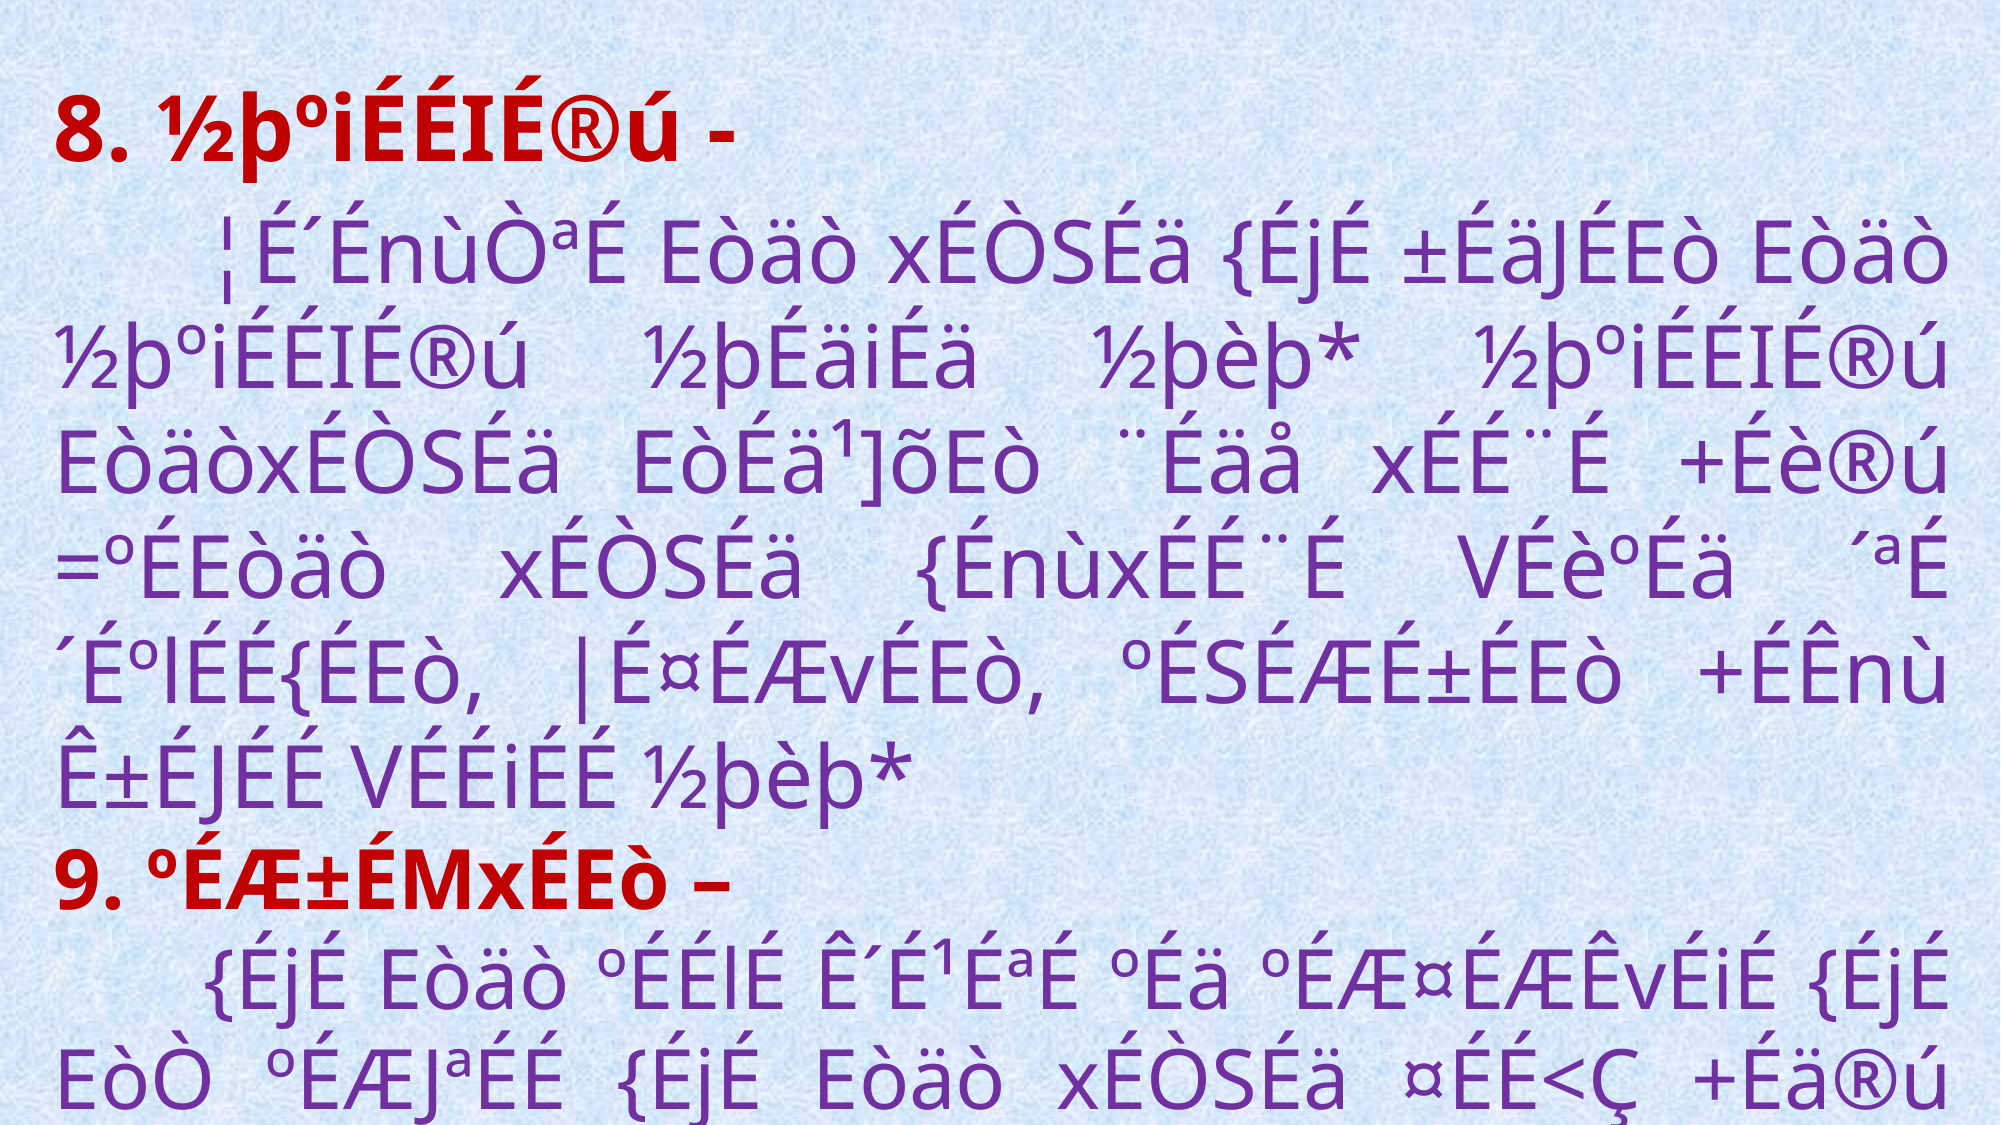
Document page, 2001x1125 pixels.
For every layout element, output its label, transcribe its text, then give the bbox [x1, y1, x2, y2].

text_box 8. ½þºiÉÉIÉ®ú - [39, 62, 1159, 189]
text_box ¦É´ÉnùÒªÉ Eòäò xÉÒSÉä {ÉjÉ ±ÉäJÉEò Eòäò ½þºiÉÉIÉ®ú ½þÉäiÉä ½þèþ* ½þºiÉÉIÉ®ú EòäòxÉÒSÉä EòÉä¹]õEò ¨Éäå xÉÉ¨É +Éè®ú =ºÉEòäò xÉÒSÉä {ÉnùxÉÉ¨É VÉèºÉä ´ªÉ´ÉºlÉÉ{ÉEò, |É¤ÉÆvÉEò, ºÉSÉÆÉ±ÉEò +ÉÊnù Ê±ÉJÉÉ VÉÉiÉÉ ½þèþ* 9. ºÉÆ±ÉMxÉEò – {ÉjÉ Eòäò ºÉÉlÉ Ê´É¹ÉªÉ ºÉä ºÉÆ¤ÉÆÊvÉiÉ {ÉjÉ EòÒ ºÉÆJªÉÉ {ÉjÉ Eòäò xÉÒSÉä ¤ÉÉ<Ç +Éä®ú Ê±ÉJÉÒ VÉÉiÉÒ ½þèþ* 10. {ÉÖxÉ¶SÉ – {ÉjÉ {ÉÚhÉÇ ½þÉä VÉÉxÉä Eòäò ¤ÉÉnù EòÉä<Ç xÉªÉÒ ºÉÖSÉxÉÉ nùäùxÉä Eòäò Ê±ÉB <ºÉEòÉ |ÉªÉÉäMÉ ÊEòªÉÉ VÉÉiÉÉ ½þèþ* {É®úÆúiÉÖ ºÉ¡ò±É {ÉjÉ ¨Éäå <ºÉEòÉ |ÉªÉÉäMÉ Eò¨É ½þÒ ½þÉäiÉÉ ½þèþ* ú [39, 189, 1969, 1125]
picture [0, 0, 2001, 1125]
